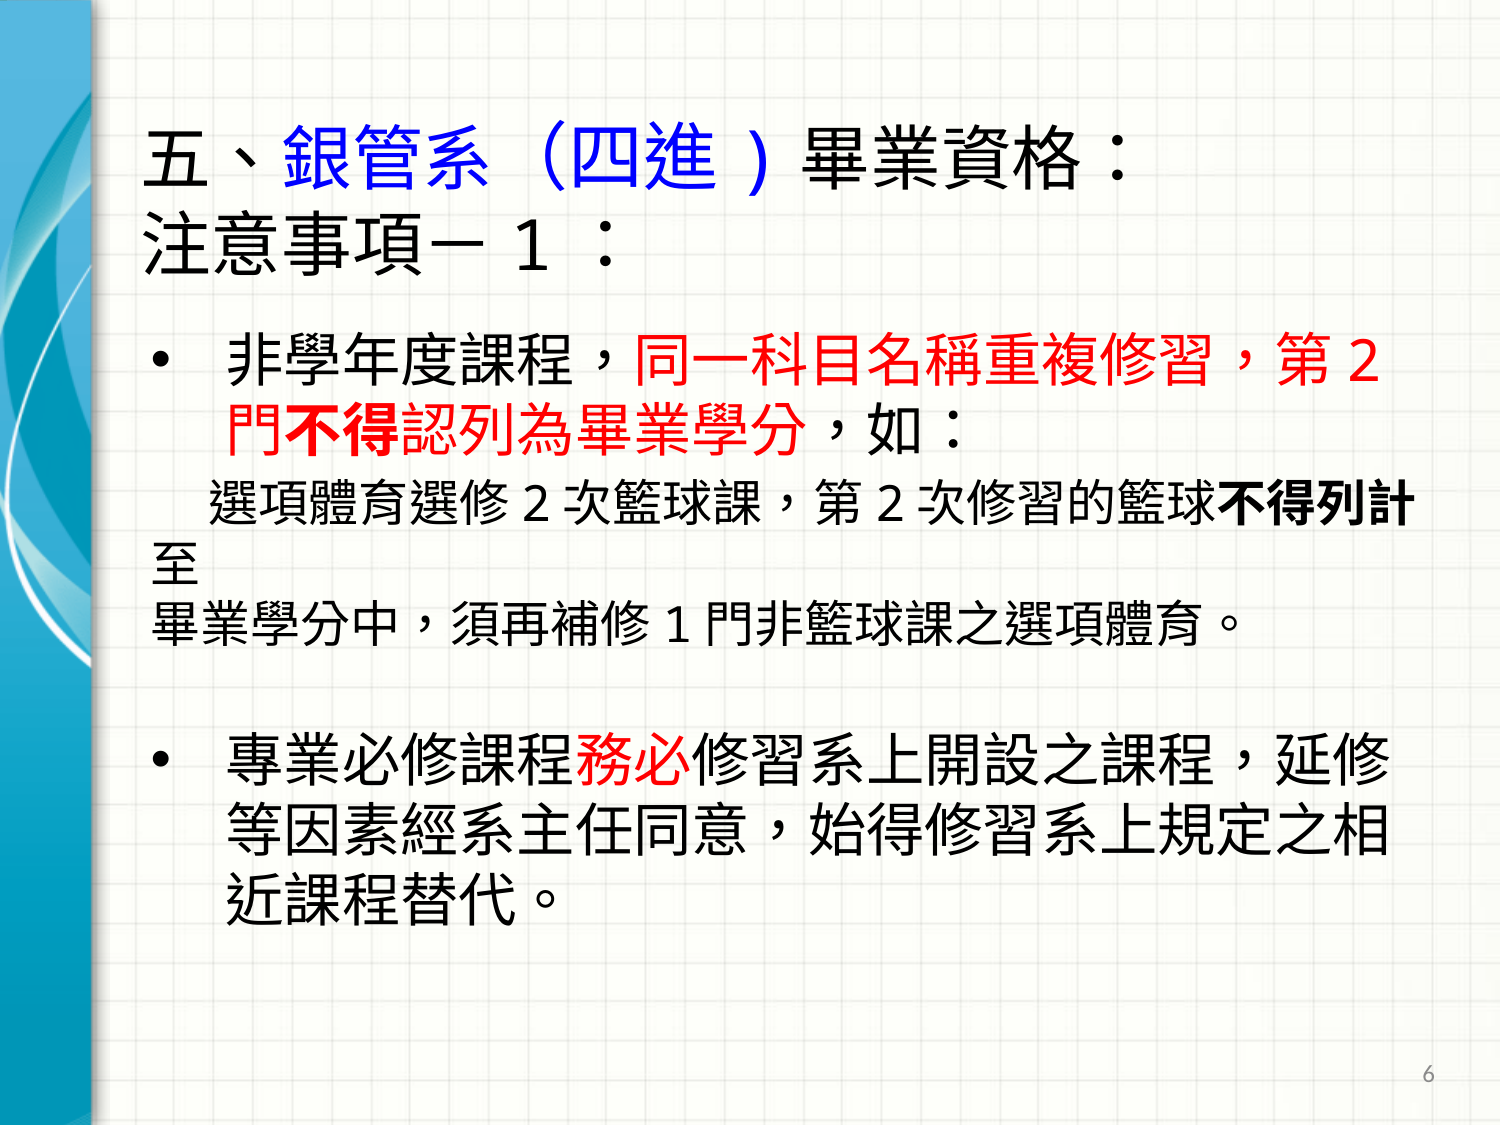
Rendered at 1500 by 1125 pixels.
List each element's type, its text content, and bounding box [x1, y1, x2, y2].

title 五、銀管系（四進)畢業資格： 注意事項－1： [125, 103, 1450, 291]
picture [0, 0, 1500, 1125]
text_box 非學年度課程，同一科目名稱重複修習，第2門不得認列為畢業學分，如： 選項體育選修2次籃球課，第2次修習的籃球不得列計至 畢業學分中，須再補修1門非籃球課之選項體育。 專業必修課程務必修習系上開設之課程，延修等因素經系主任同意，始得修習系上規定之相近課程替代。 [135, 302, 1435, 1024]
slide_number 6 [1100, 1042, 1450, 1103]
